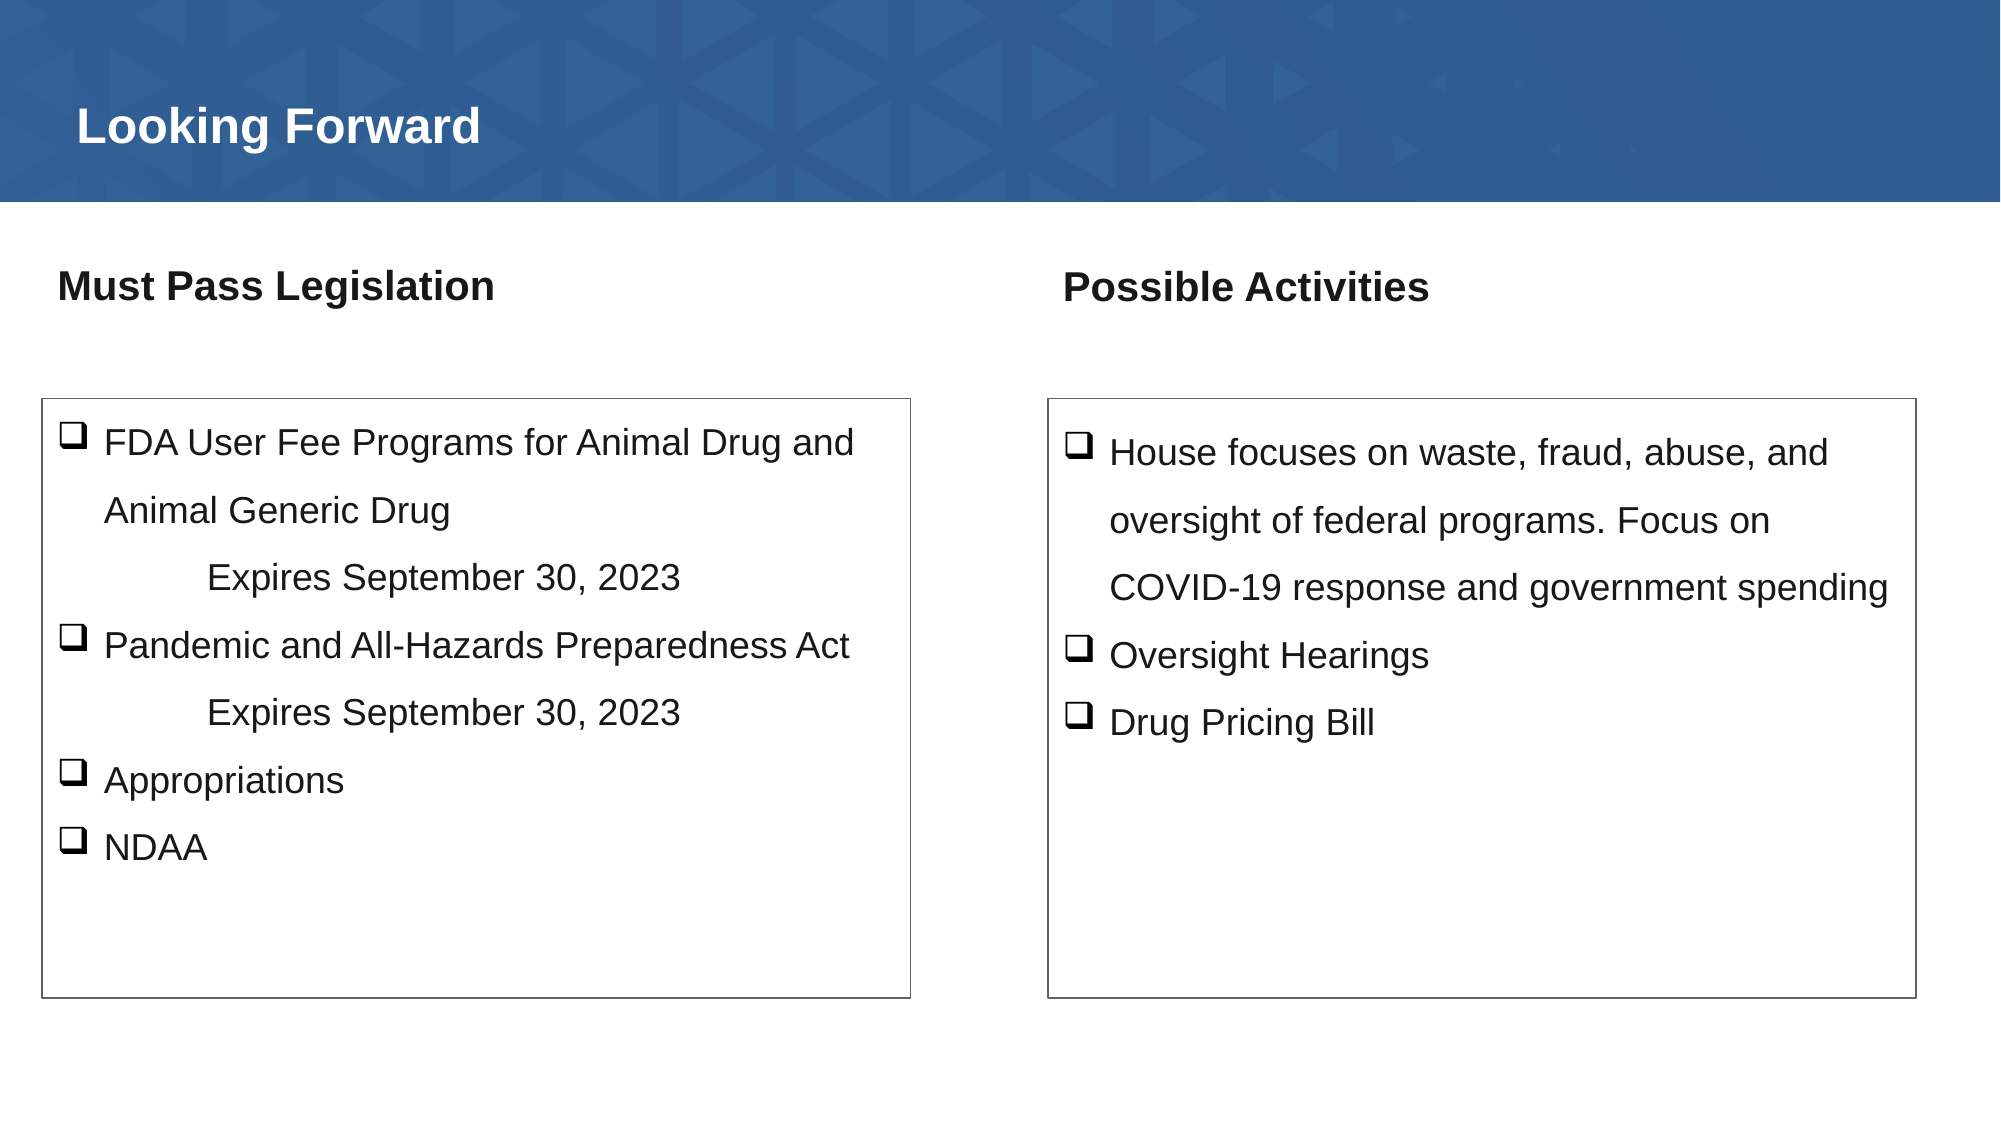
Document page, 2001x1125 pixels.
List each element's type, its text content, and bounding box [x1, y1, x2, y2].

text_box [40, 396, 912, 1000]
text_box House focuses on waste, fraud, abuse, and oversight of federal programs. Focus on COVID-19 response and government spending Oversight Hearings Drug Pricing Bill [1046, 396, 1918, 1000]
list Possible Activities [1047, 258, 1917, 359]
list Must Pass Legislation [42, 256, 911, 358]
picture [0, 0, 2001, 1125]
title Looking Forward [76, 33, 1916, 154]
text_box FDA User Fee Programs for Animal Drug and Animal Generic Drug Expires September 30, 2023 Pandemic and All-Hazards Preparedness Act Expires September 30, 2023 Appropriations NDAA [42, 388, 911, 876]
